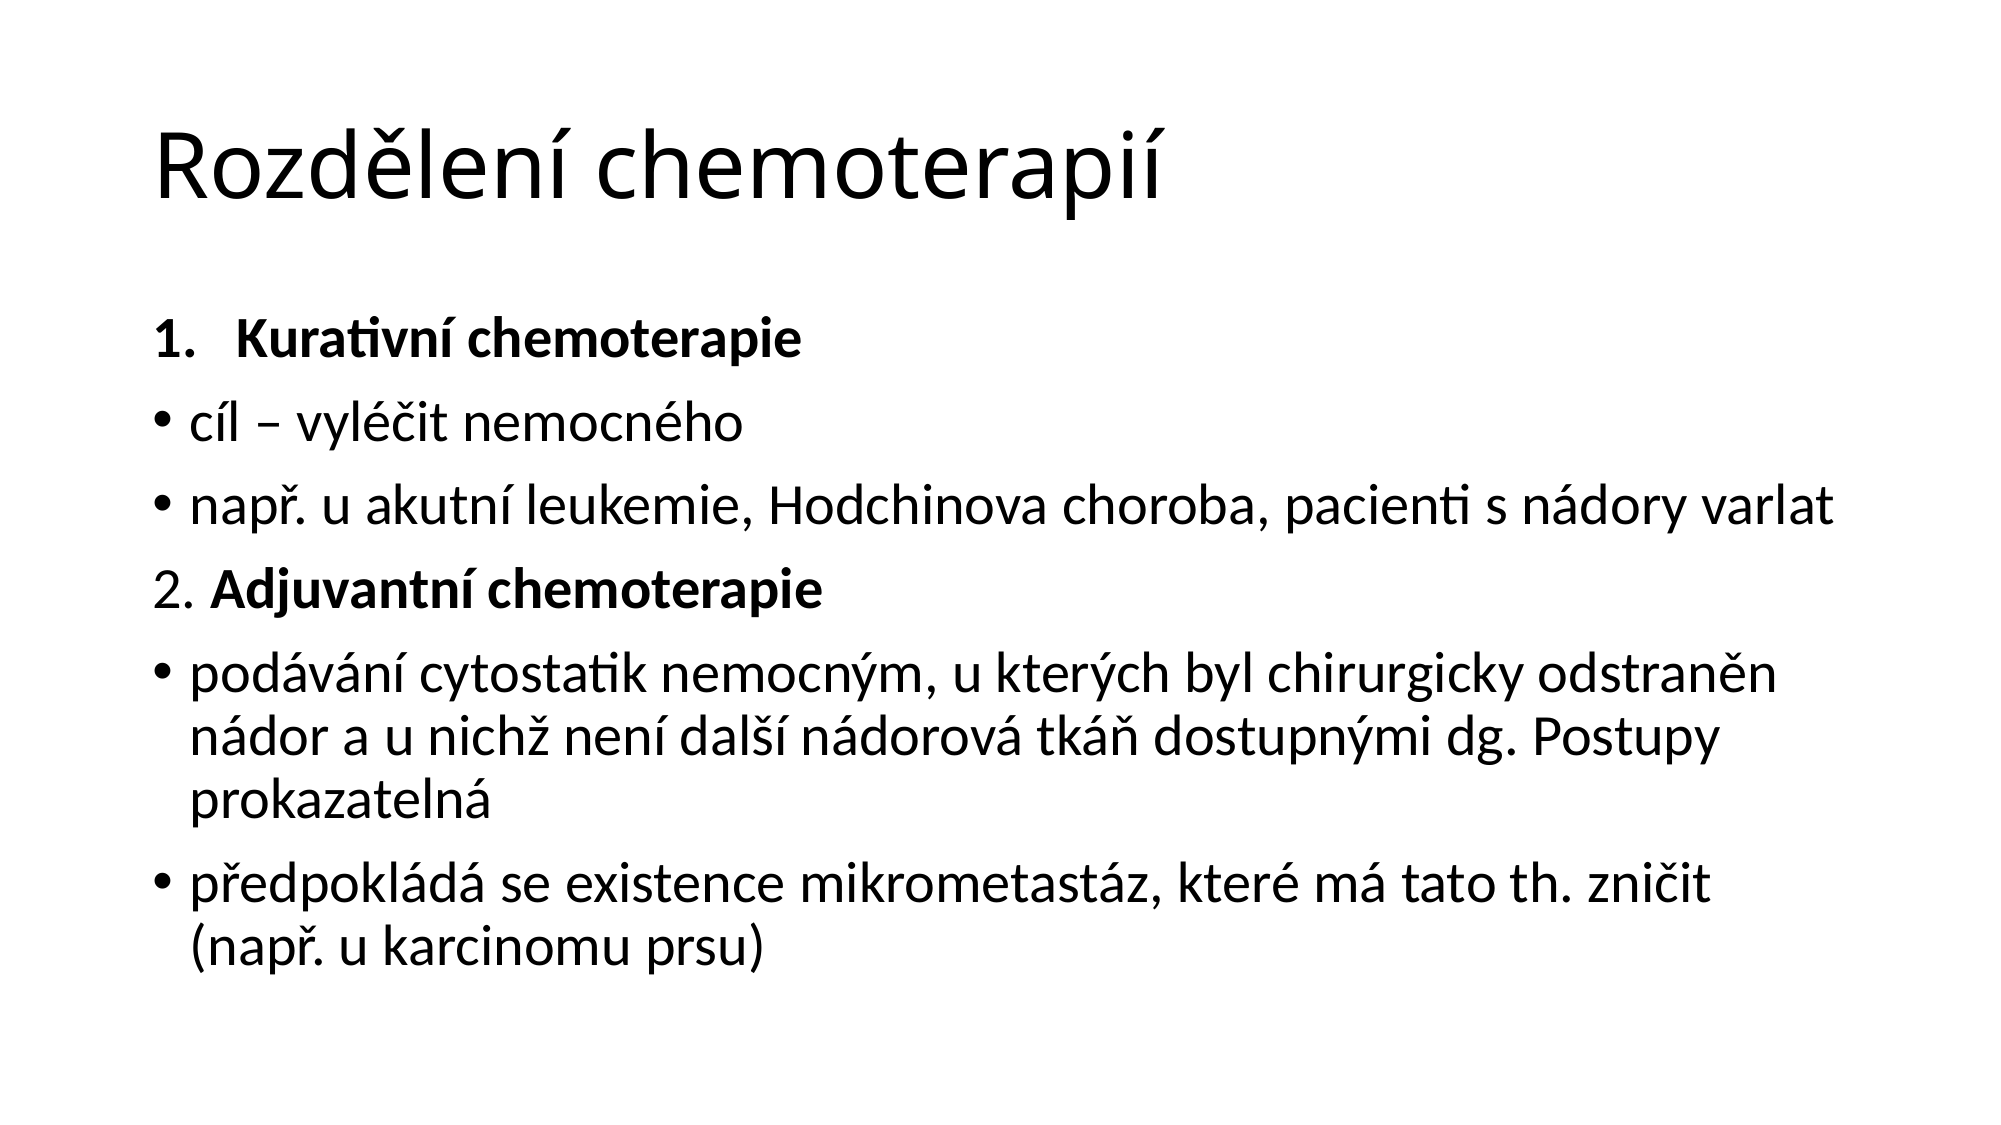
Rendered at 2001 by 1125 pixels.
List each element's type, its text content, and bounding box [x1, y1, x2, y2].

title Rozdělení chemoterapií [137, 59, 1863, 278]
list Kurativní chemoterapie cíl – vyléčit nemocného např. u akutní leukemie, Hodchinova choroba, pacienti s nádory varlat 2. Adjuvantní chemoterapie podávání cytostatik nemocným, u kterých byl chirurgicky odstraněn nádor a u nichž není další nádorová tkáň dostupnými dg. Postupy prokazatelná předpokládá se existence mikrometastáz, které má tato th. zničit (např. u karcinomu prsu) [137, 299, 1863, 1014]
